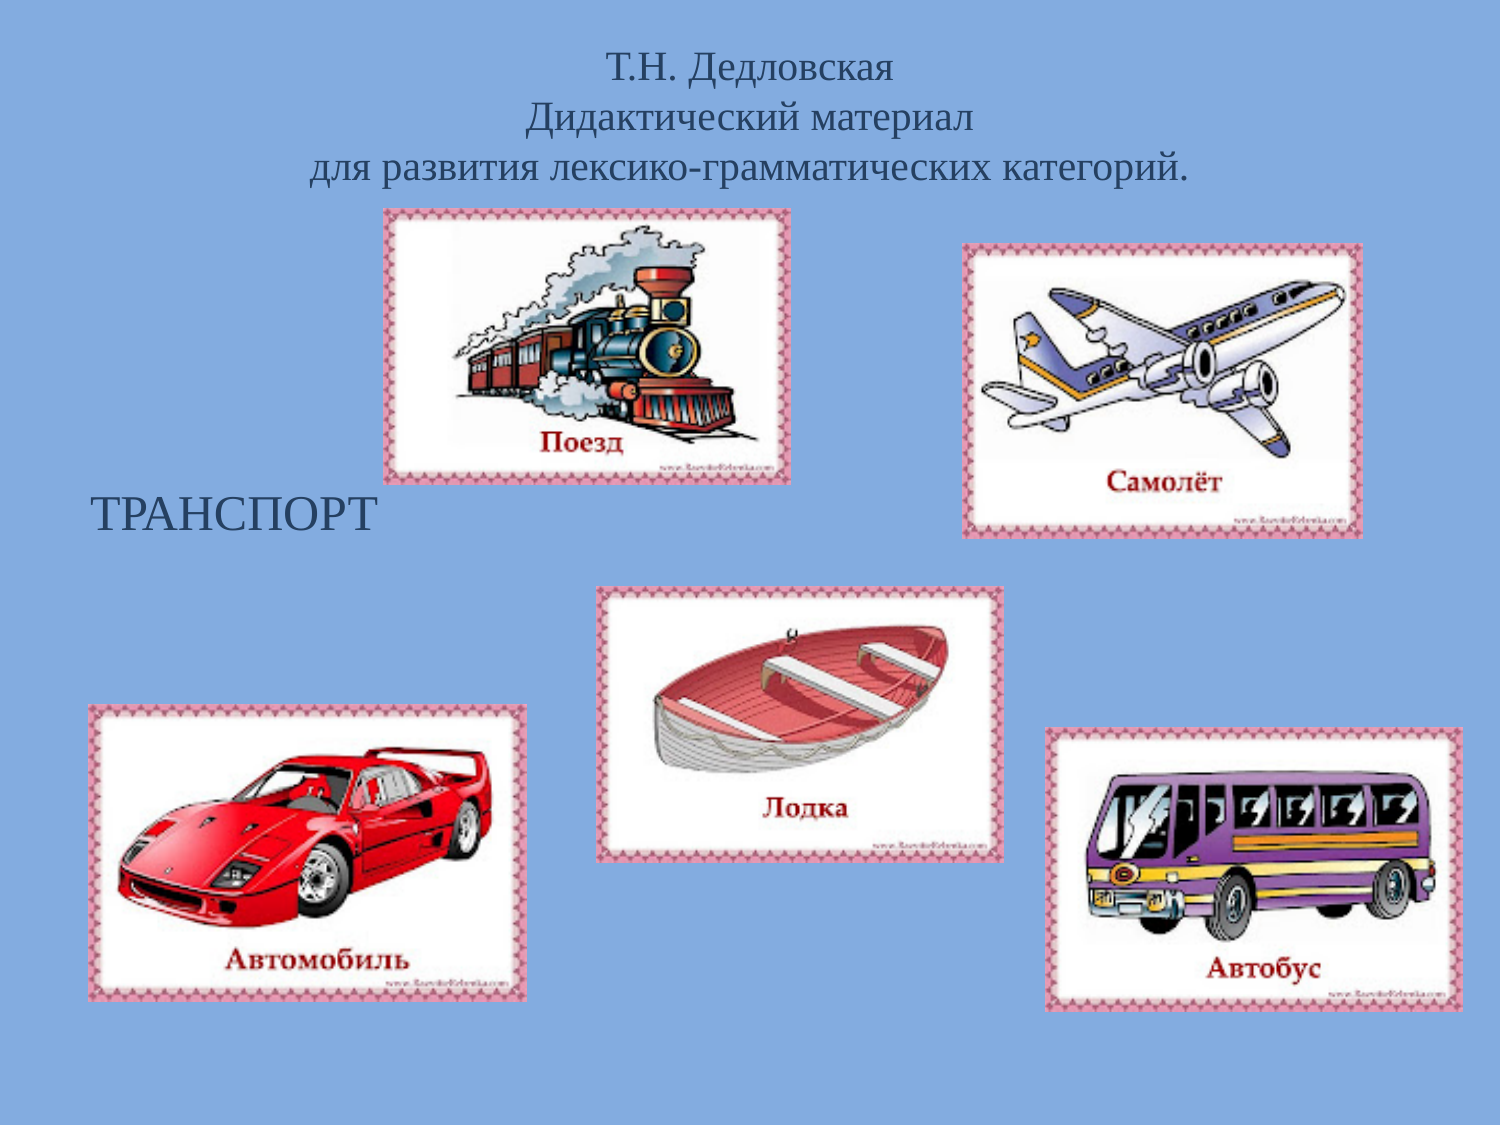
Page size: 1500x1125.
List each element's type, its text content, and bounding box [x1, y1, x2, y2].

picture [88, 703, 527, 1003]
title Т.Н. Дедловская Дидактический материал для развития лексико-грамматических категорий. [75, 45, 1425, 233]
list ТРАНСПОРТ [75, 262, 1425, 1005]
picture [1045, 727, 1463, 1012]
picture [962, 243, 1363, 540]
picture [596, 585, 1004, 864]
picture [383, 207, 791, 485]
